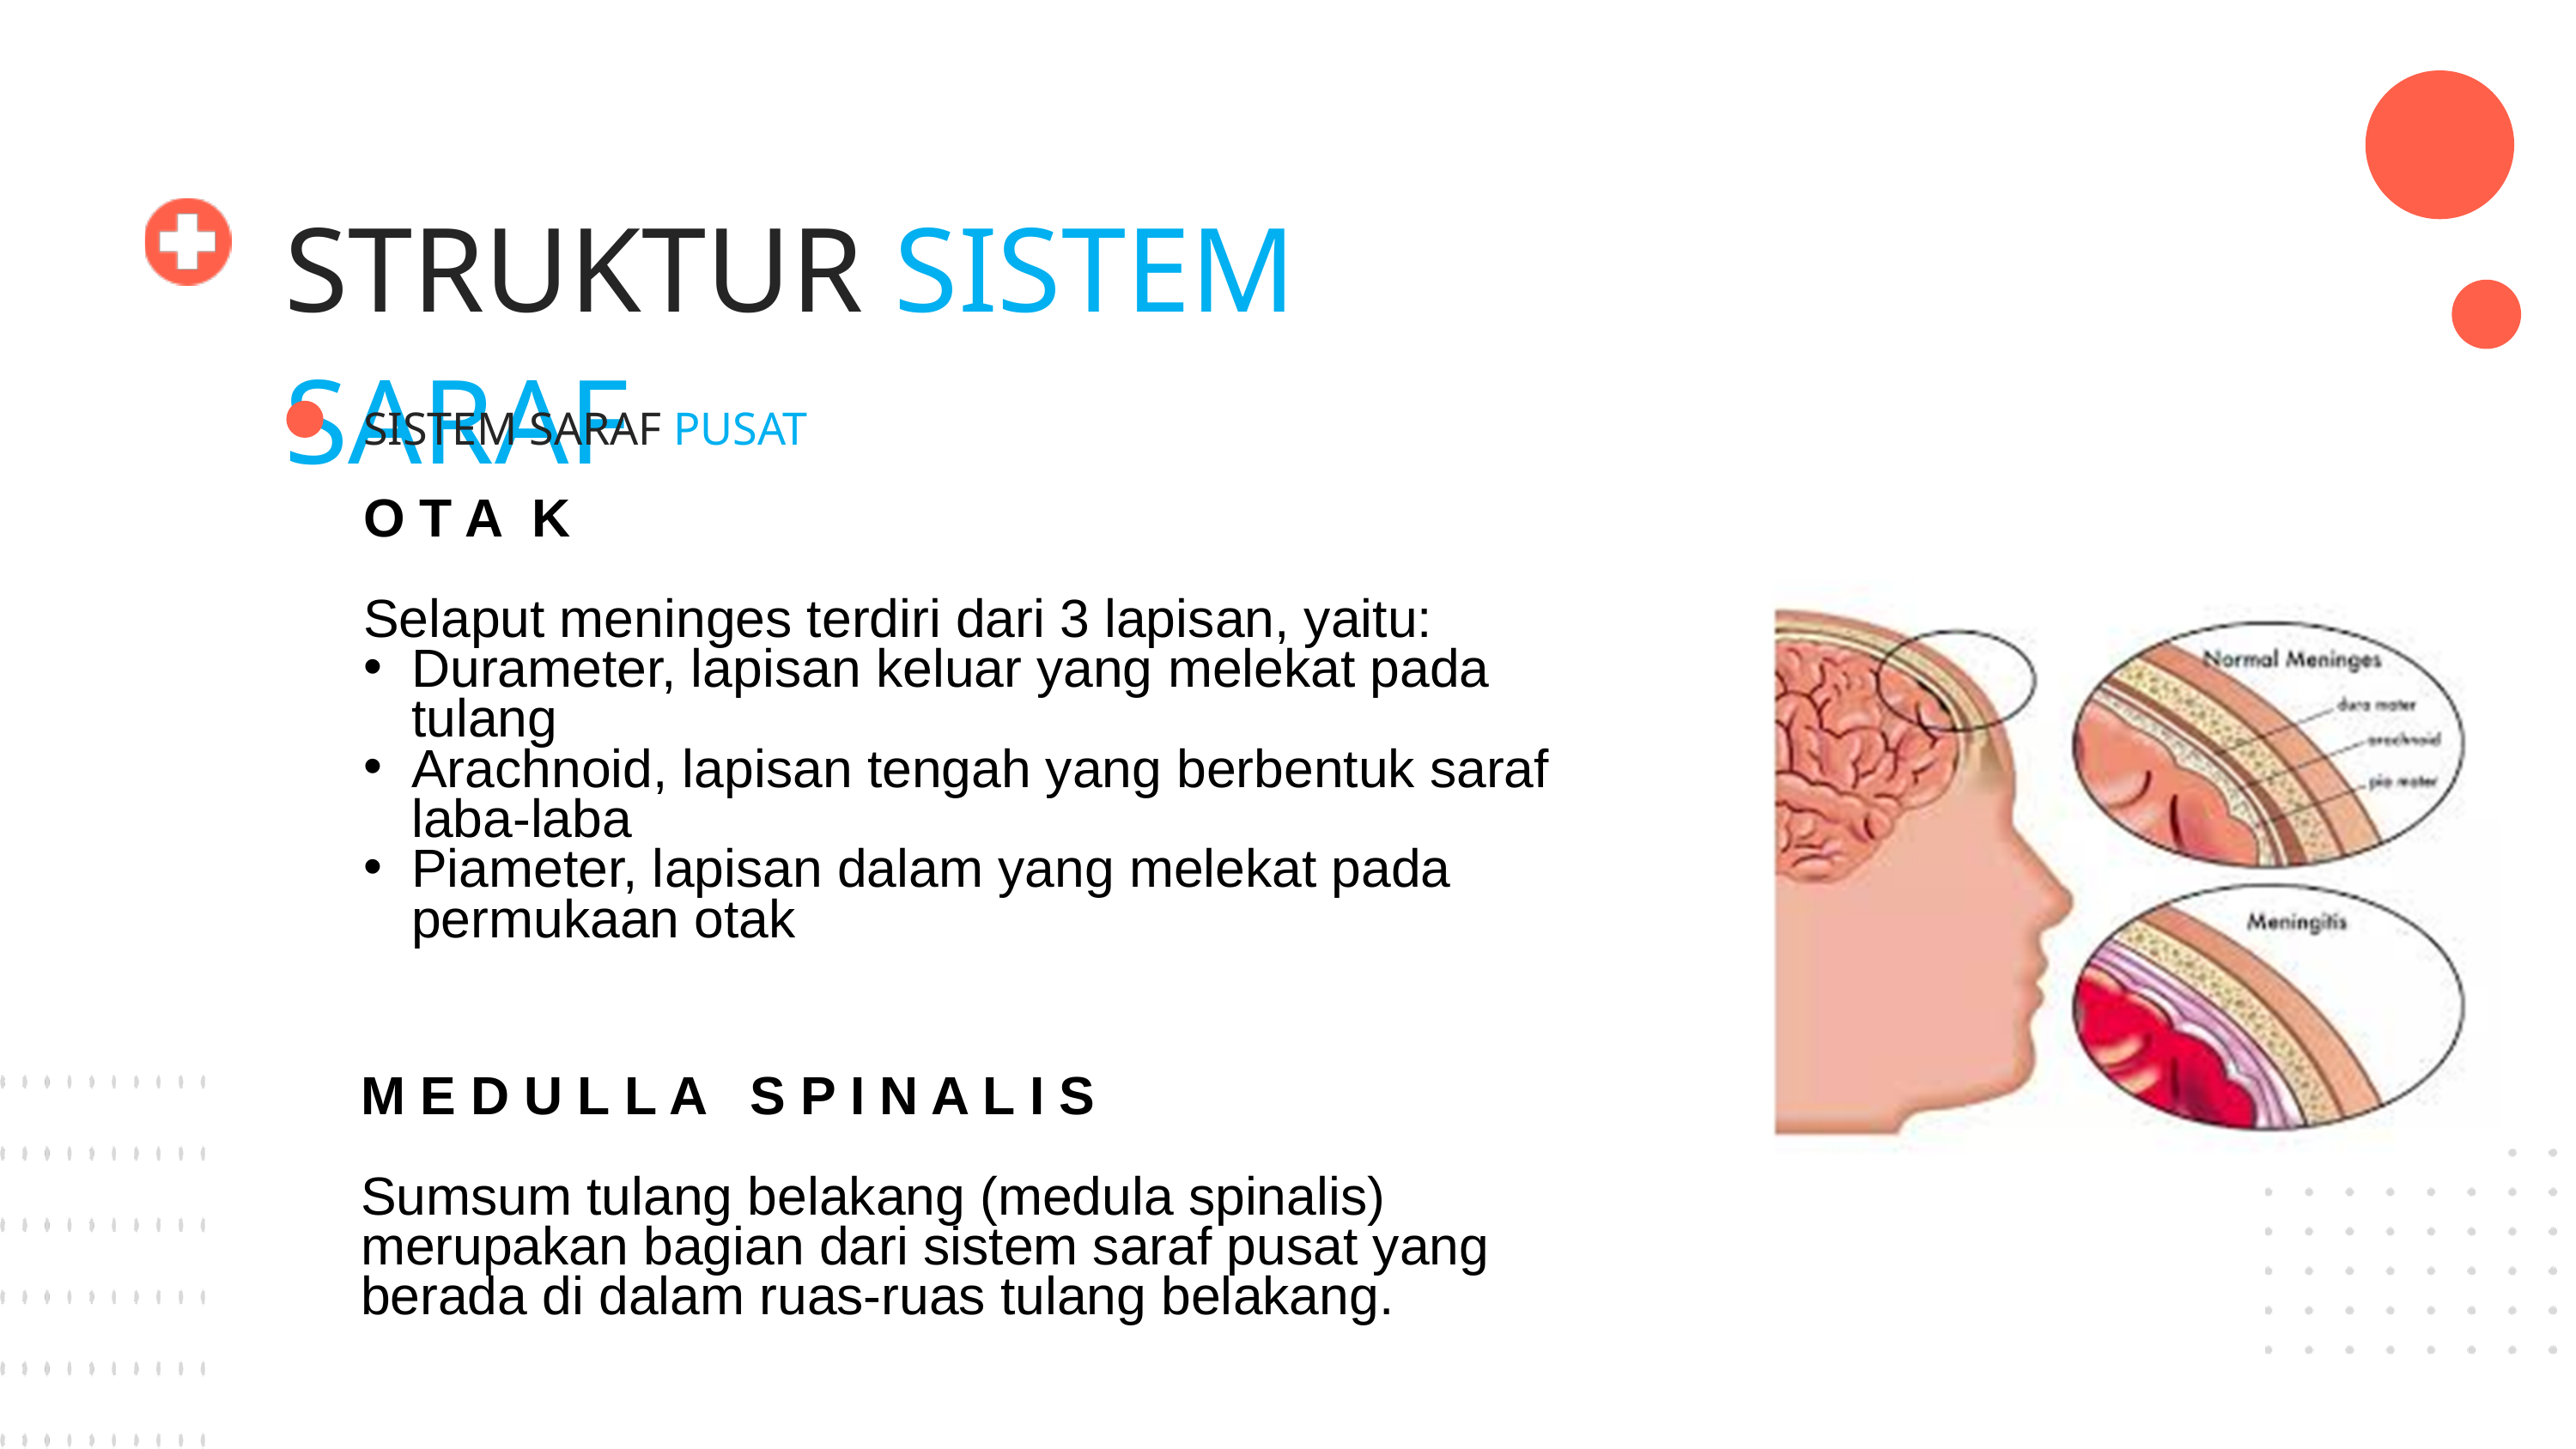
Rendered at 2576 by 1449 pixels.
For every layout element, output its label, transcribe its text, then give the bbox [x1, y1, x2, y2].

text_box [286, 400, 324, 439]
text_box [0, 1075, 205, 1449]
text_box [144, 198, 232, 286]
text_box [2365, 70, 2515, 220]
text_box STRUKTUR SISTEM SARAF [284, 184, 1457, 487]
text_box [2264, 1149, 2576, 1355]
text_box M E D U L L A S P I N A L I S Sumsum tulang belakang (medula spinalis) merupakan bagian dari sistem saraf pusat yang berada di dalam ruas-ruas tulang belakang. [360, 1075, 1622, 1326]
text_box O T A K Selaput meninges terdiri dari 3 lapisan, yaitu: Durameter, lapisan keluar yang melekat pada tulang Arachnoid, lapisan tengah yang berbentuk saraf laba-laba Piameter, lapisan dalam yang melekat pada permukaan otak [363, 497, 1625, 949]
text_box SISTEM SARAF PUSAT [363, 391, 1213, 455]
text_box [2451, 279, 2522, 349]
picture [1728, 579, 2501, 1158]
